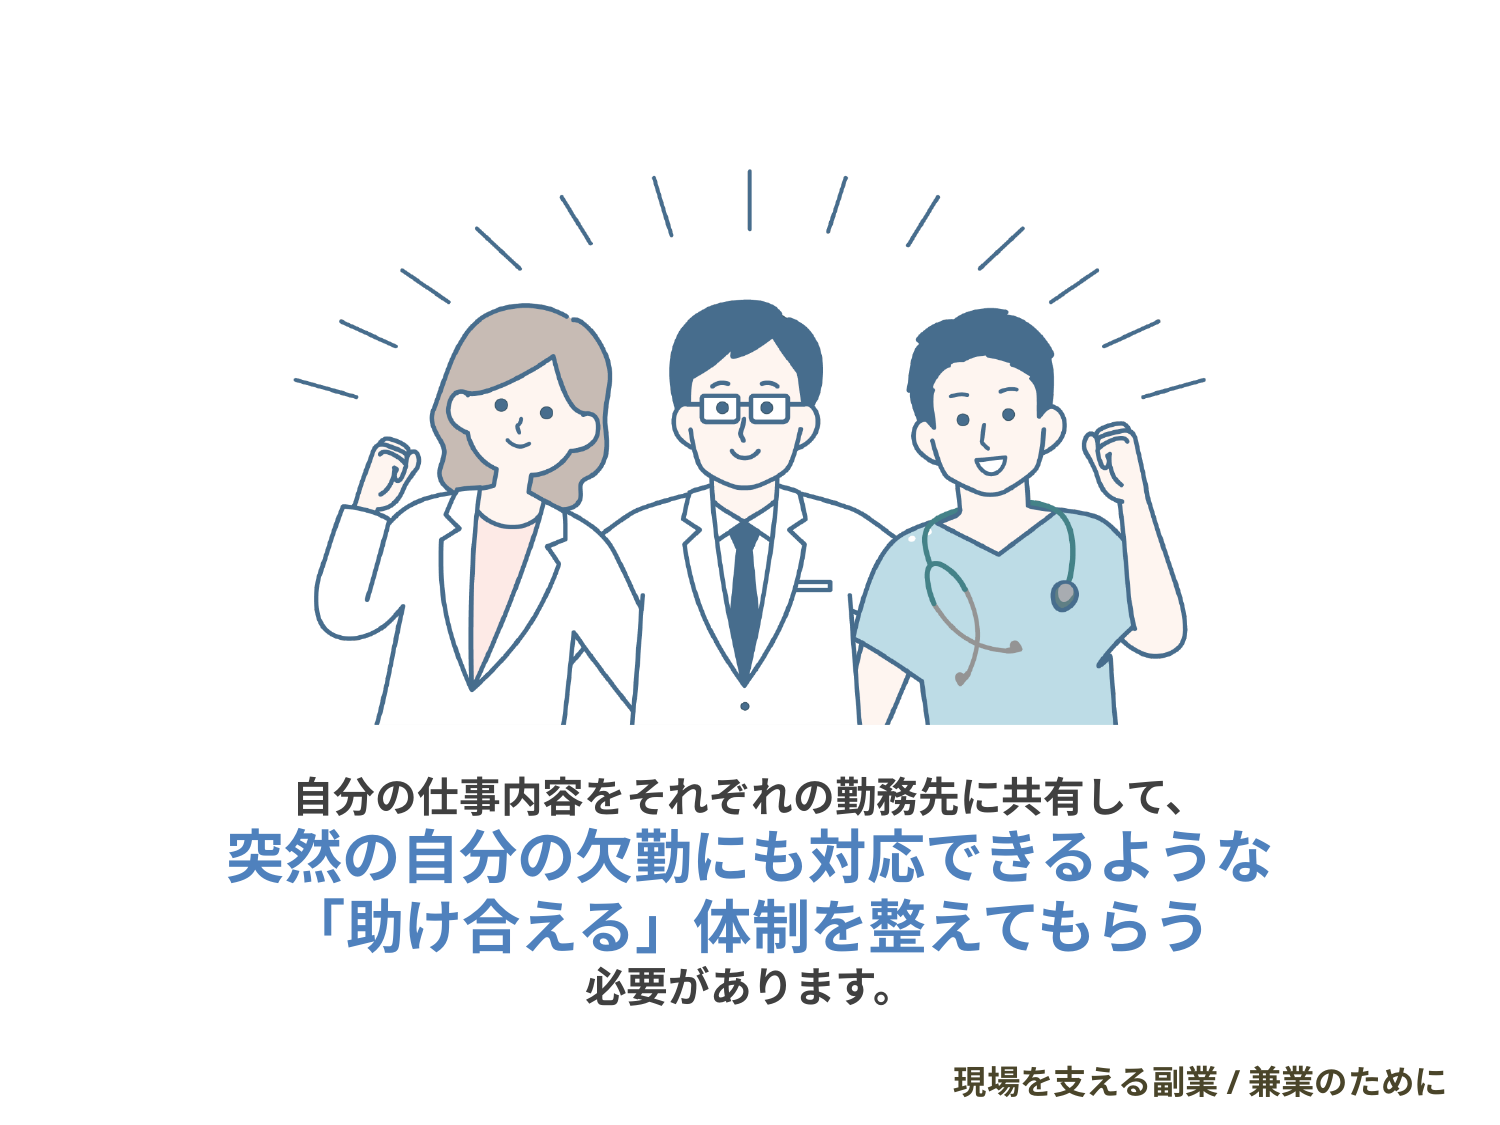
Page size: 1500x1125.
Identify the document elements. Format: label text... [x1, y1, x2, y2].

text_box 自分の仕事内容をそれぞれの勤務先に共有して、 突然の自分の欠勤にも対応できるような 「助け合える」体制を整えてもらう 必要があります。 [167, 763, 1333, 1018]
picture [293, 169, 1207, 725]
text_box 現場を支える副業/兼業のために [938, 1058, 1500, 1096]
